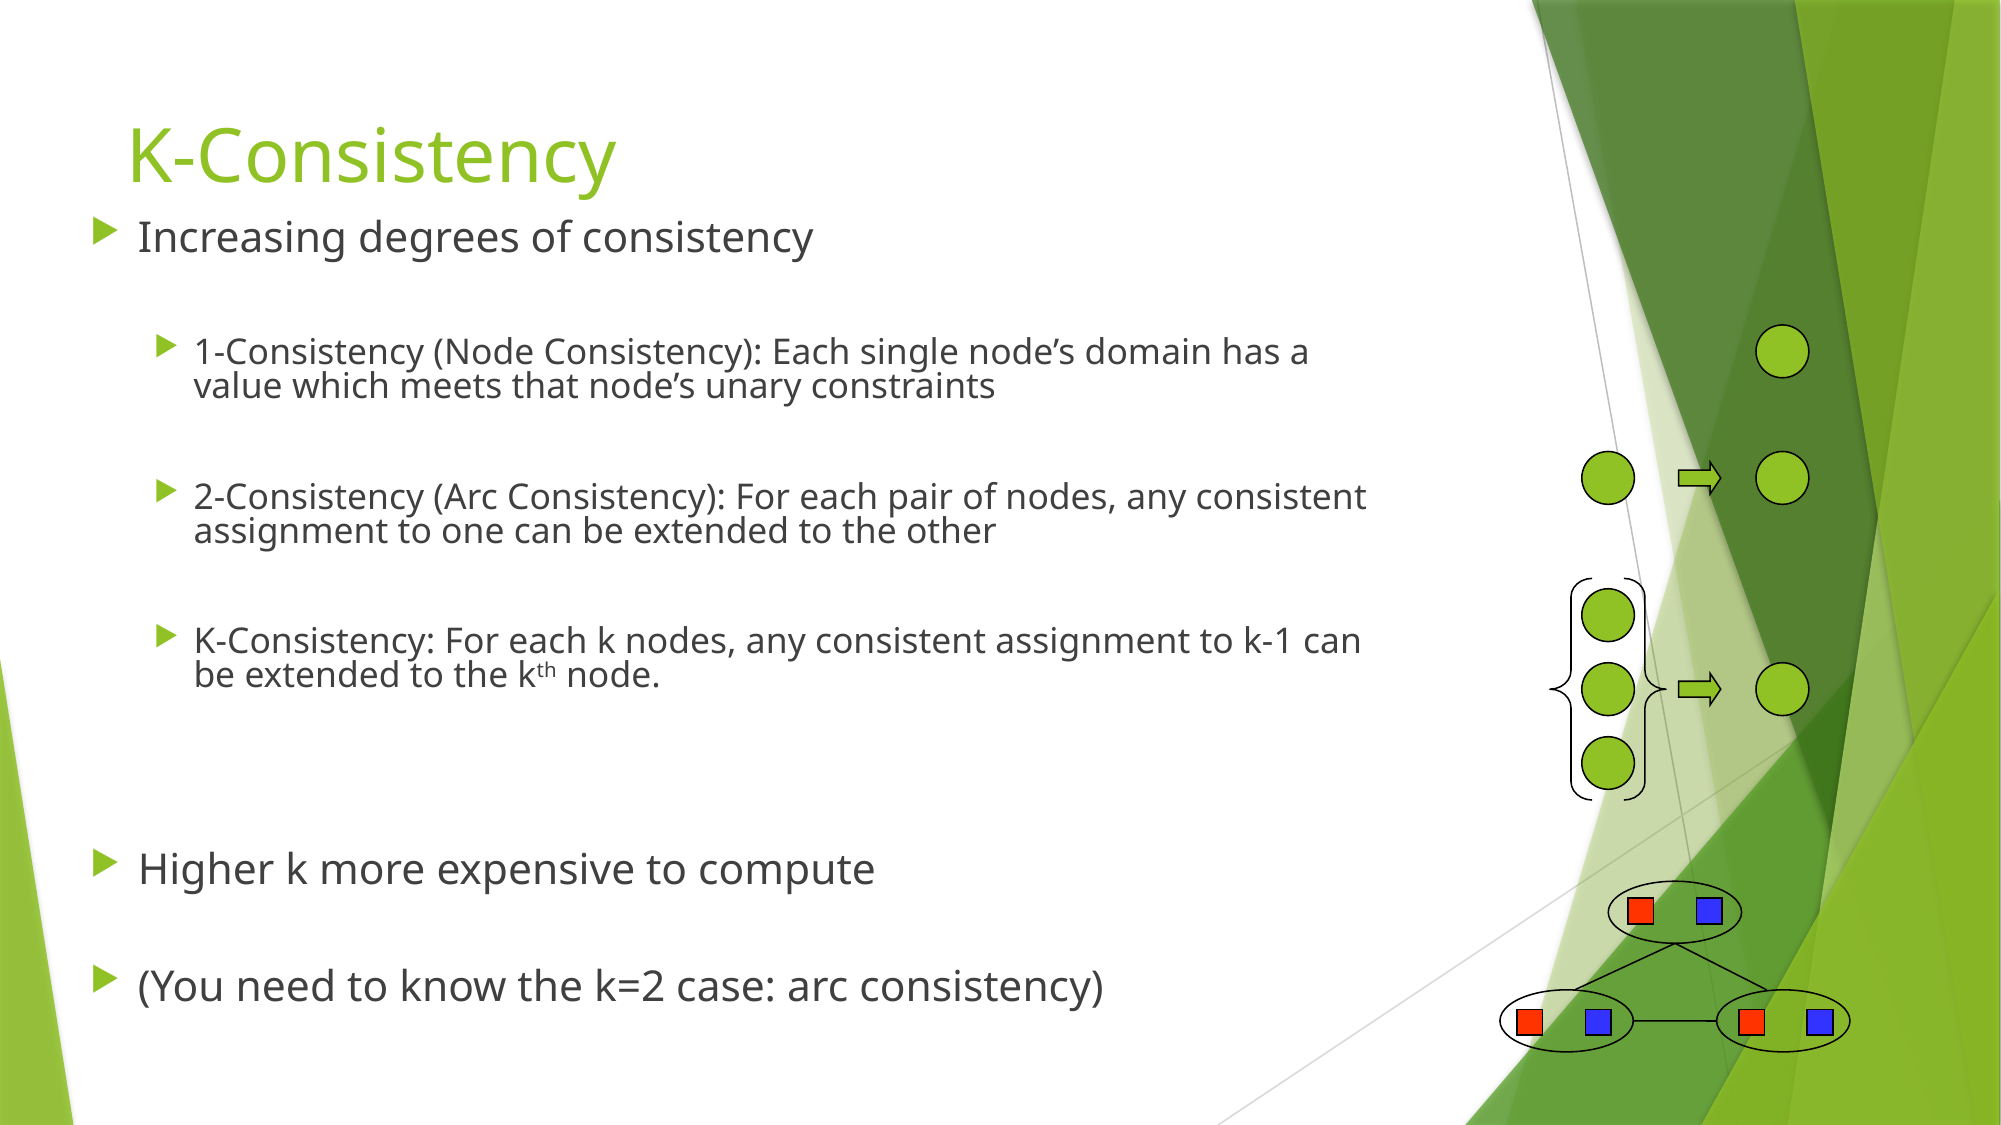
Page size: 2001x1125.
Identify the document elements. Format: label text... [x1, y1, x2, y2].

list Increasing degrees of consistency 1-Consistency (Node Consistency): Each single node’s domain has a value which meets that node’s unary constraints 2-Consistency (Arc Consistency): For each pair of nodes, any consistent assignment to one can be extended to the other K-Consistency: For each k nodes, any consistent assignment to k-1 can be extended to the kth node. Higher k more expensive to compute (You need to know the k=2 case: arc consistency) [75, 212, 1413, 1025]
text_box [1549, 324, 1810, 801]
title K-Consistency [111, 99, 1522, 317]
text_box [1499, 880, 1851, 1053]
